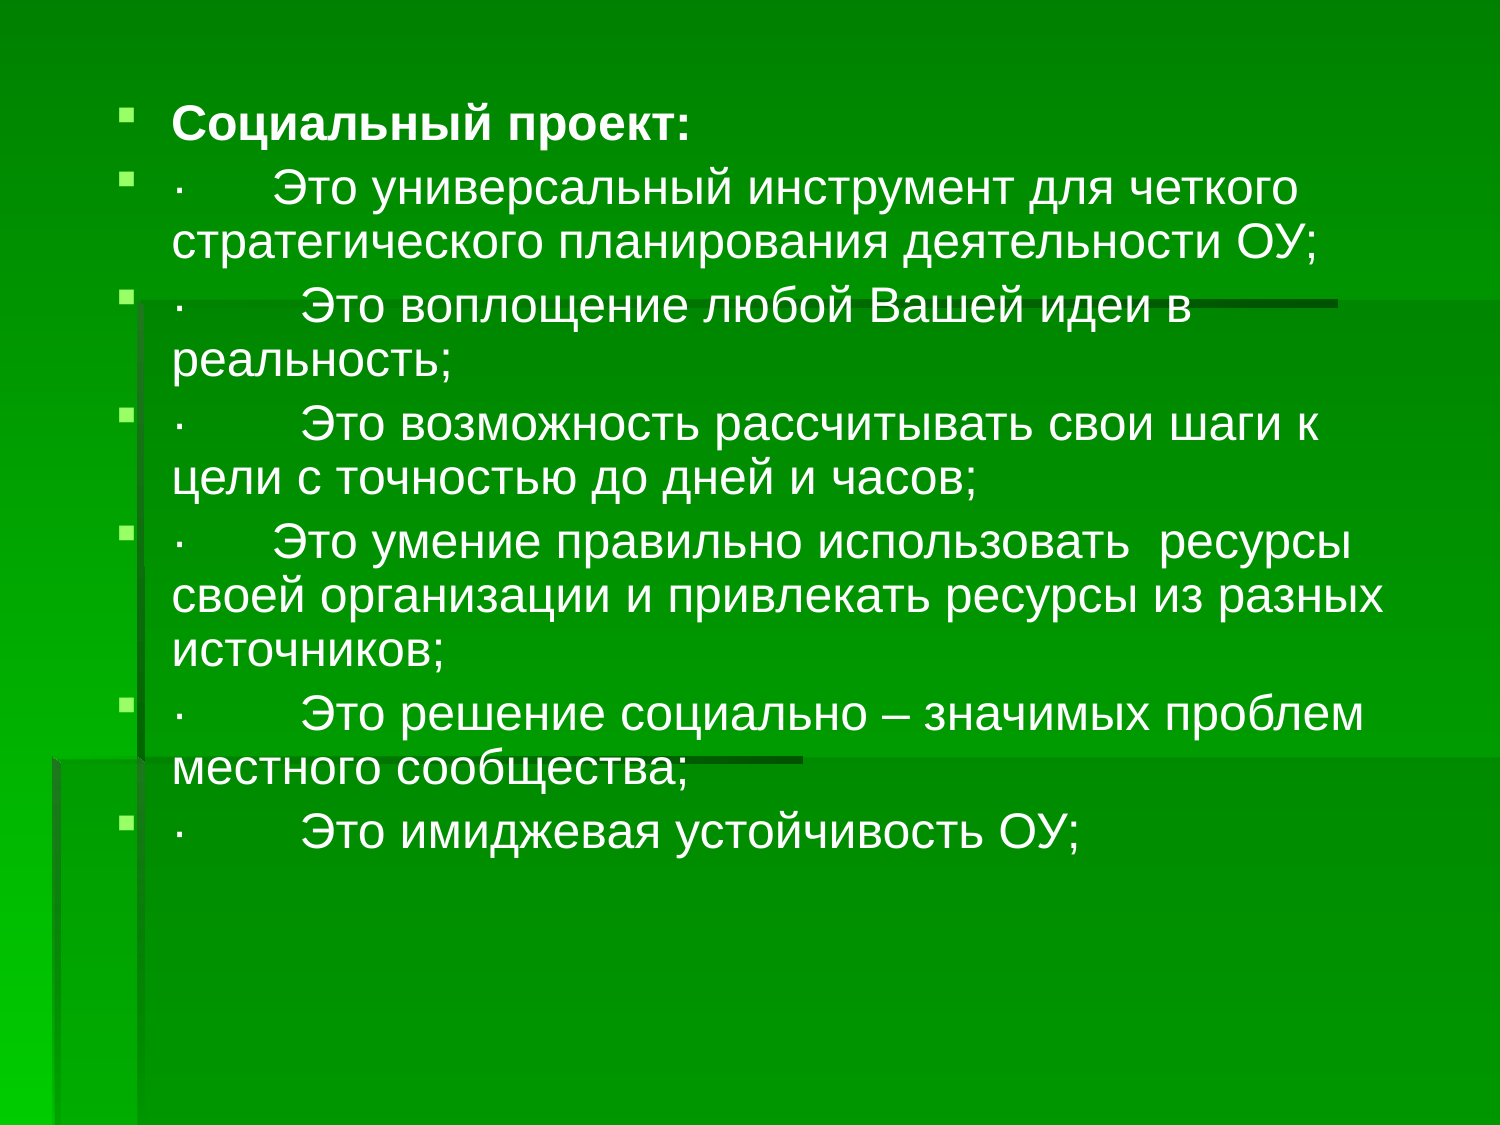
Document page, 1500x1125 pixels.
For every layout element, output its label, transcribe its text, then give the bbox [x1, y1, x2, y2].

list Социальный проект: · Это универсальный инструмент для четкого стратегического планирования деятельности ОУ; · Это воплощение любой Вашей идеи в реальность; · Это возможность рассчитывать свои шаги к цели с точностью до дней и часов; · Это умение правильно использовать ресурсы своей организации и привлекать ресурсы из разных источников; · Это решение социально – значимых проблем местного сообщества; · Это имиджевая устойчивость ОУ; [100, 90, 1414, 929]
